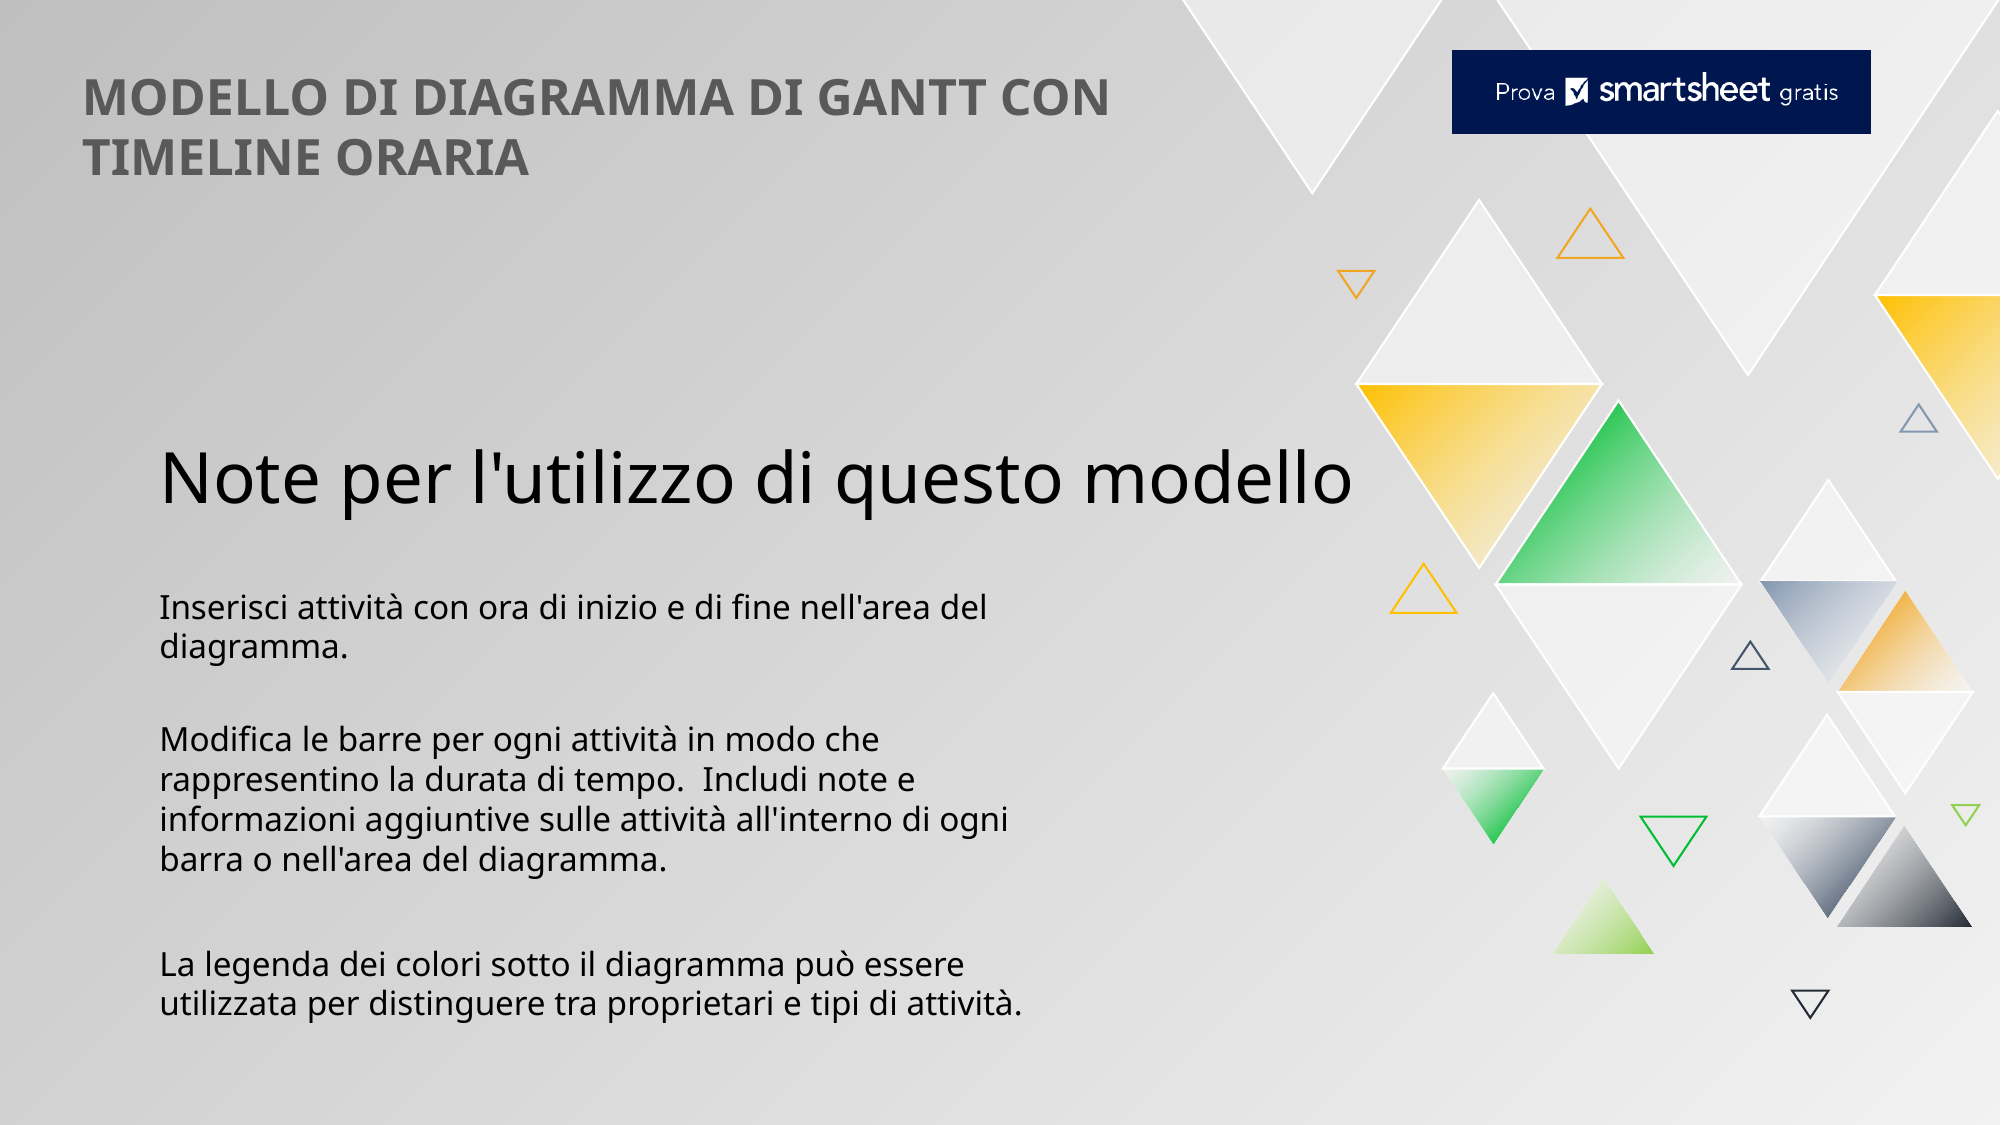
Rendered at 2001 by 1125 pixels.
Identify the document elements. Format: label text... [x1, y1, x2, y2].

text_box Note per l'utilizzo di questo modello [144, 425, 1181, 526]
picture [1452, 50, 1871, 134]
text_box MODELLO DI DIAGRAMMA DI GANTT CON TIMELINE ORARIA [67, 57, 1181, 193]
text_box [1181, 0, 2000, 1018]
text_box Inserisci attività con ora di inizio e di fine nell'area del diagramma. Modifica le barre per ogni attività in modo che rappresentino la durata di tempo. Includi note e informazioni aggiuntive sulle attività all'interno di ogni barra o nell'area del diagramma. La legenda dei colori sotto il diagramma può essere utilizzata per distinguere tra proprietari e tipi di attività. [144, 578, 1101, 1030]
